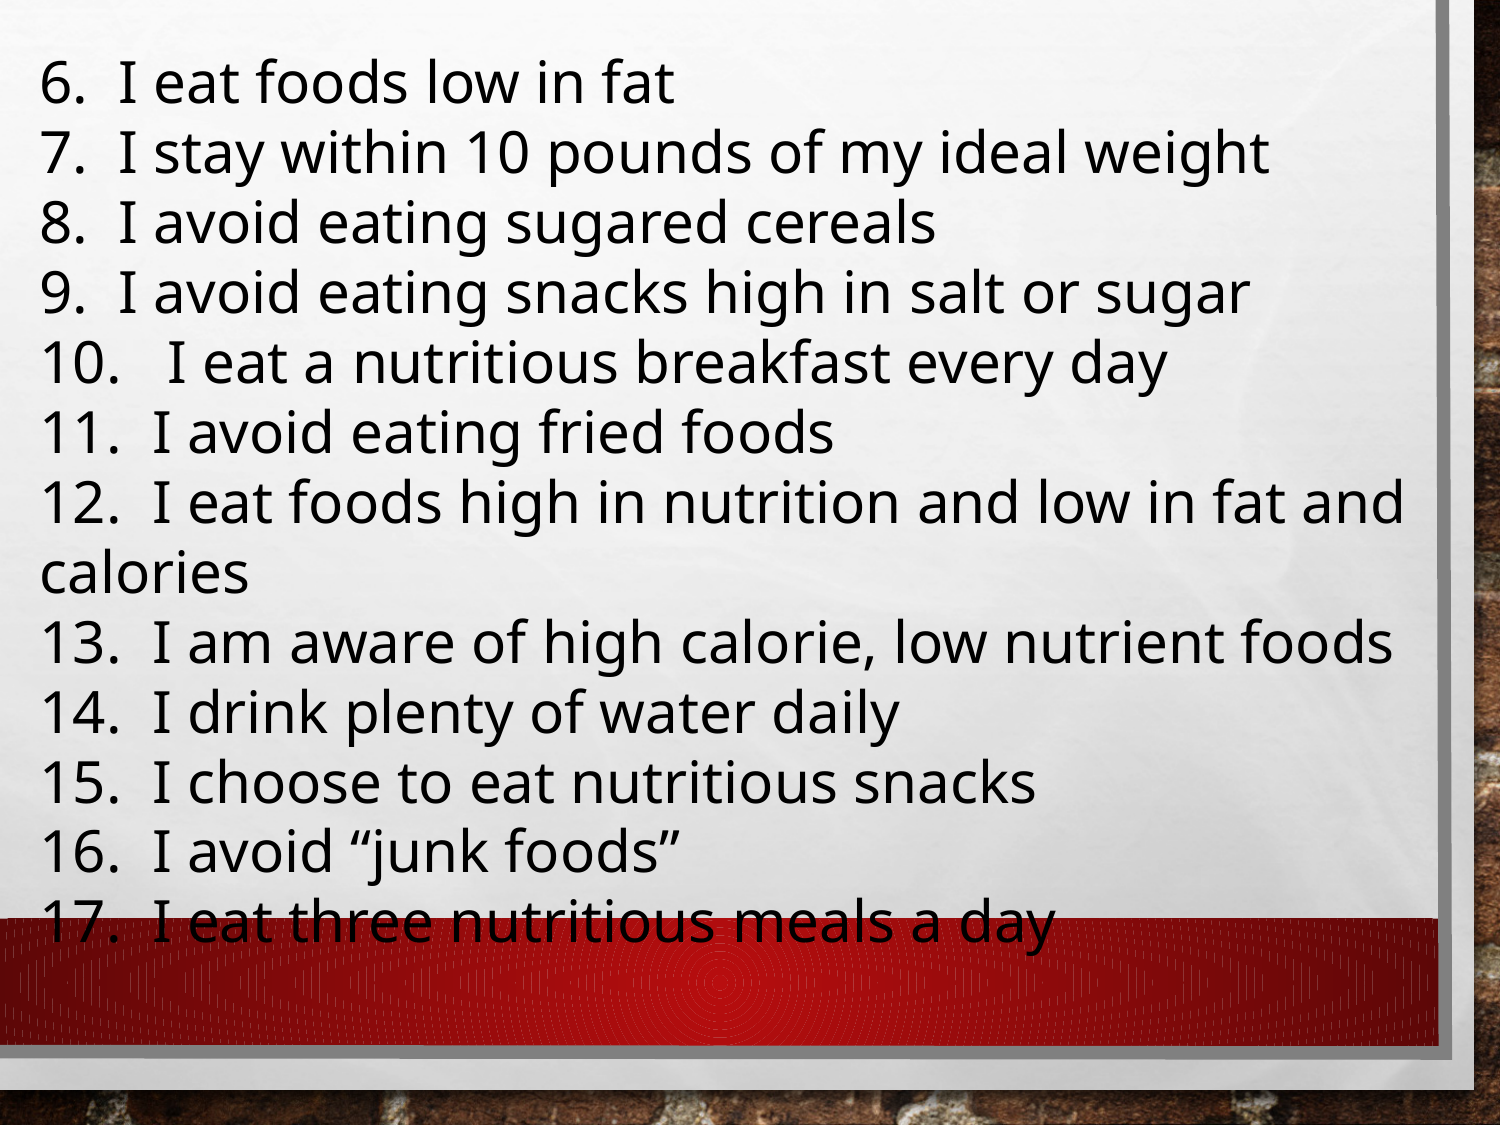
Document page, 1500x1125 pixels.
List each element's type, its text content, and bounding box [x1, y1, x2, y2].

picture [0, 0, 1500, 1125]
text_box 6. I eat foods low in fat 7. I stay within 10 pounds of my ideal weight 8. I avoid eating sugared cereals 9. I avoid eating snacks high in salt or sugar 10. I eat a nutritious breakfast every day 11. I avoid eating fried foods 12. I eat foods high in nutrition and low in fat and calories 13. I am aware of high calorie, low nutrient foods 14. I drink plenty of water daily 15. I choose to eat nutritious snacks 16. I avoid “junk foods” 17. I eat three nutritious meals a day [24, 37, 1452, 962]
